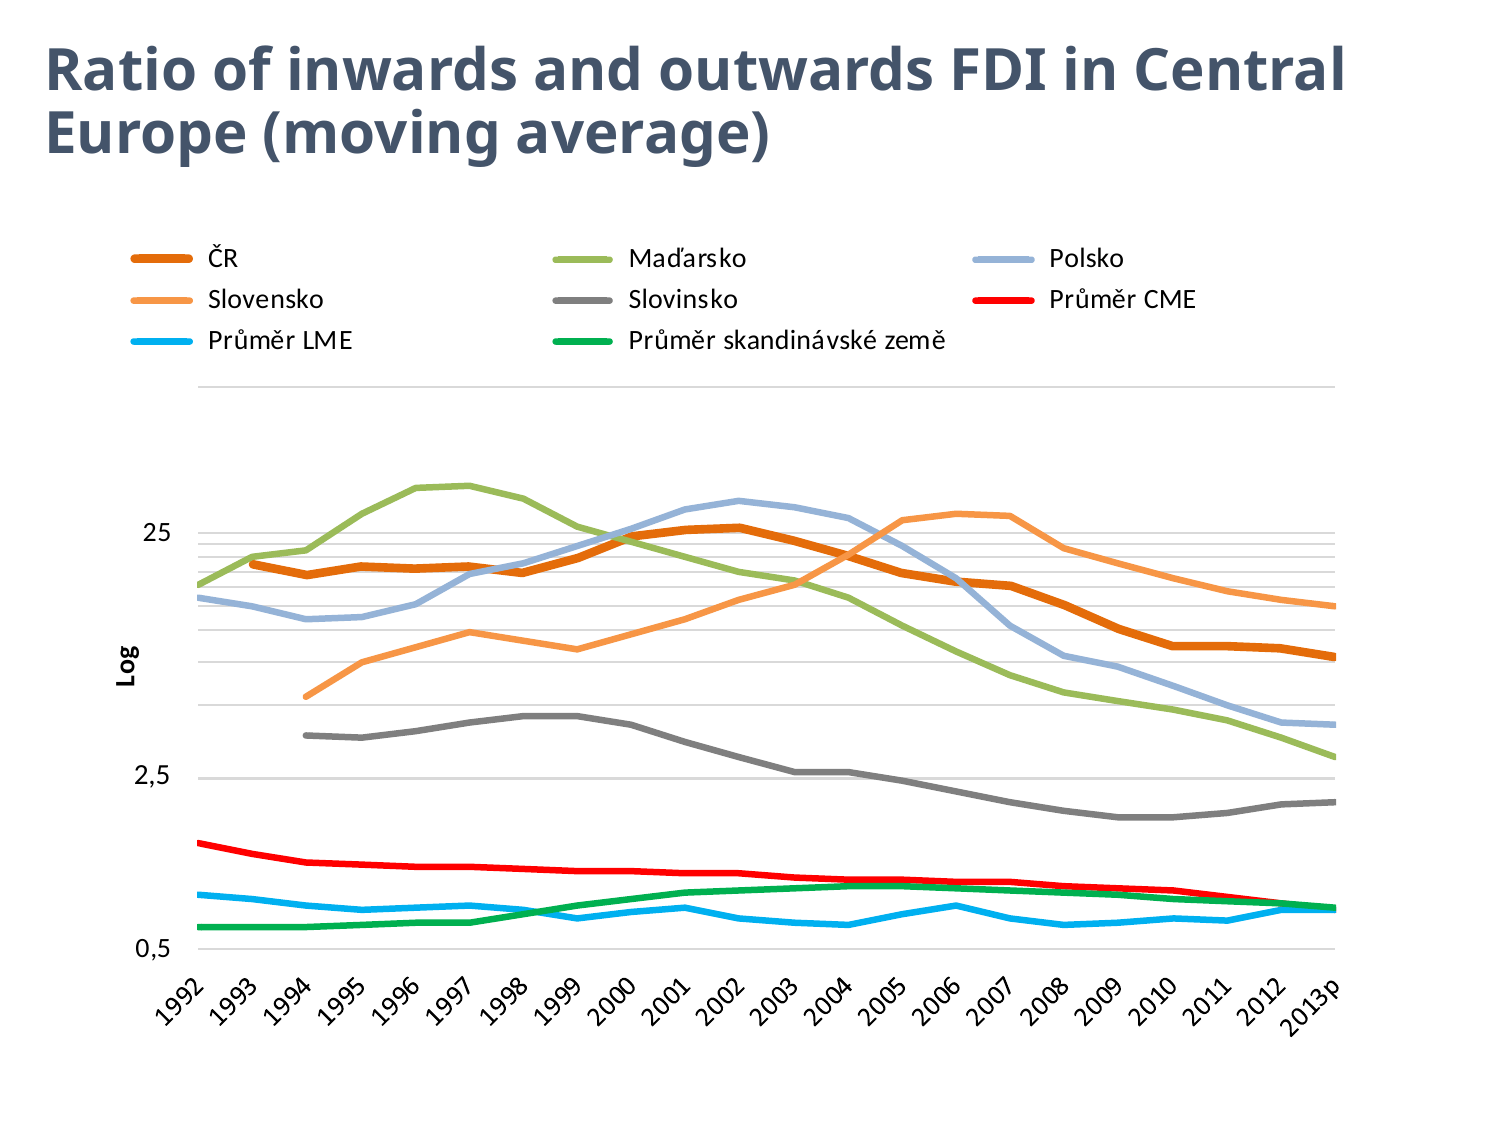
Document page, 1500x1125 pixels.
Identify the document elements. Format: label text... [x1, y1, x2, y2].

title Ratio of inwards and outwards FDI in Central Europe (moving average) [29, 45, 1483, 161]
picture [100, 219, 1388, 1060]
